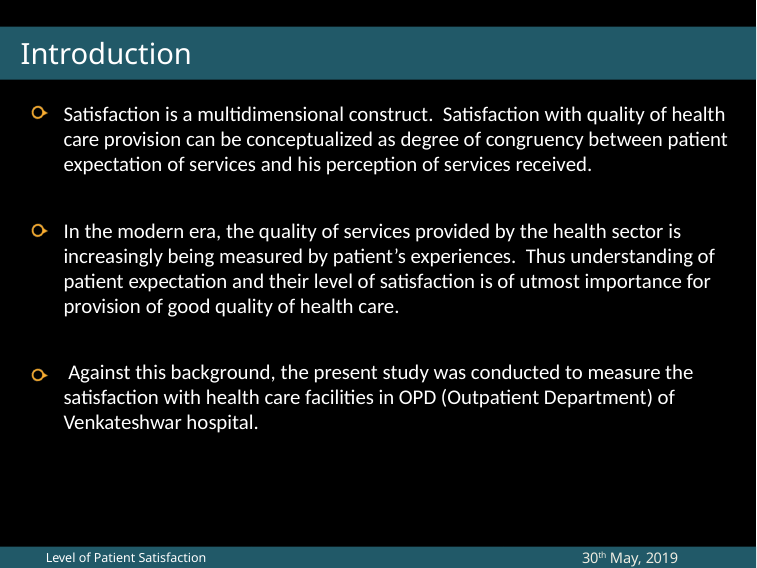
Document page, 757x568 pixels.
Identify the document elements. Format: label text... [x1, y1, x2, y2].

title Introduction [20, 35, 757, 71]
picture [30, 367, 48, 384]
picture [30, 104, 48, 122]
picture [30, 222, 48, 240]
text_box Satisfaction is a multidimensional construct. Satisfaction with quality of health care provision can be conceptualized as degree of congruency between patient expectation of services and his perception of services received. In the modern era, the quality of services provided by the health sector is increasingly being measured by patient’s experiences. Thus understanding of patient expectation and their level of satisfaction is of utmost importance for provision of good quality of health care. Against this background, the present study was conducted to measure the satisfaction with health care facilities in OPD (Outpatient Department) of Venkateshwar hospital. [48, 93, 746, 475]
